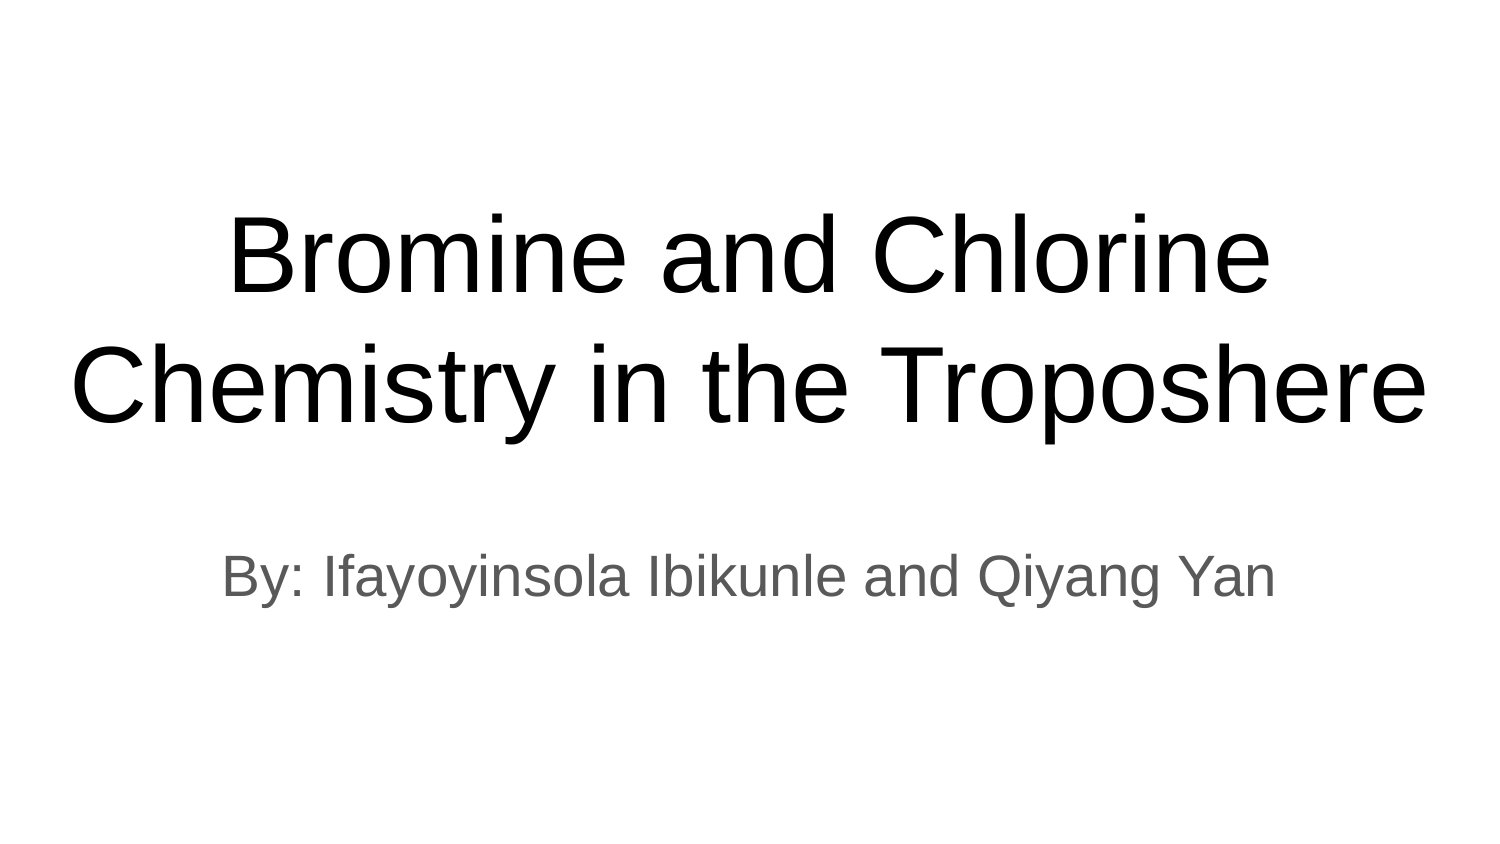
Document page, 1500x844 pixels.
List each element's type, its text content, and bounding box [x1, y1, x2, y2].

title Bromine and Chlorine Chemistry in the Troposhere [51, 122, 1449, 459]
subtitle By: Ifayoyinsola Ibikunle and Qiyang Yan [185, 523, 1315, 654]
